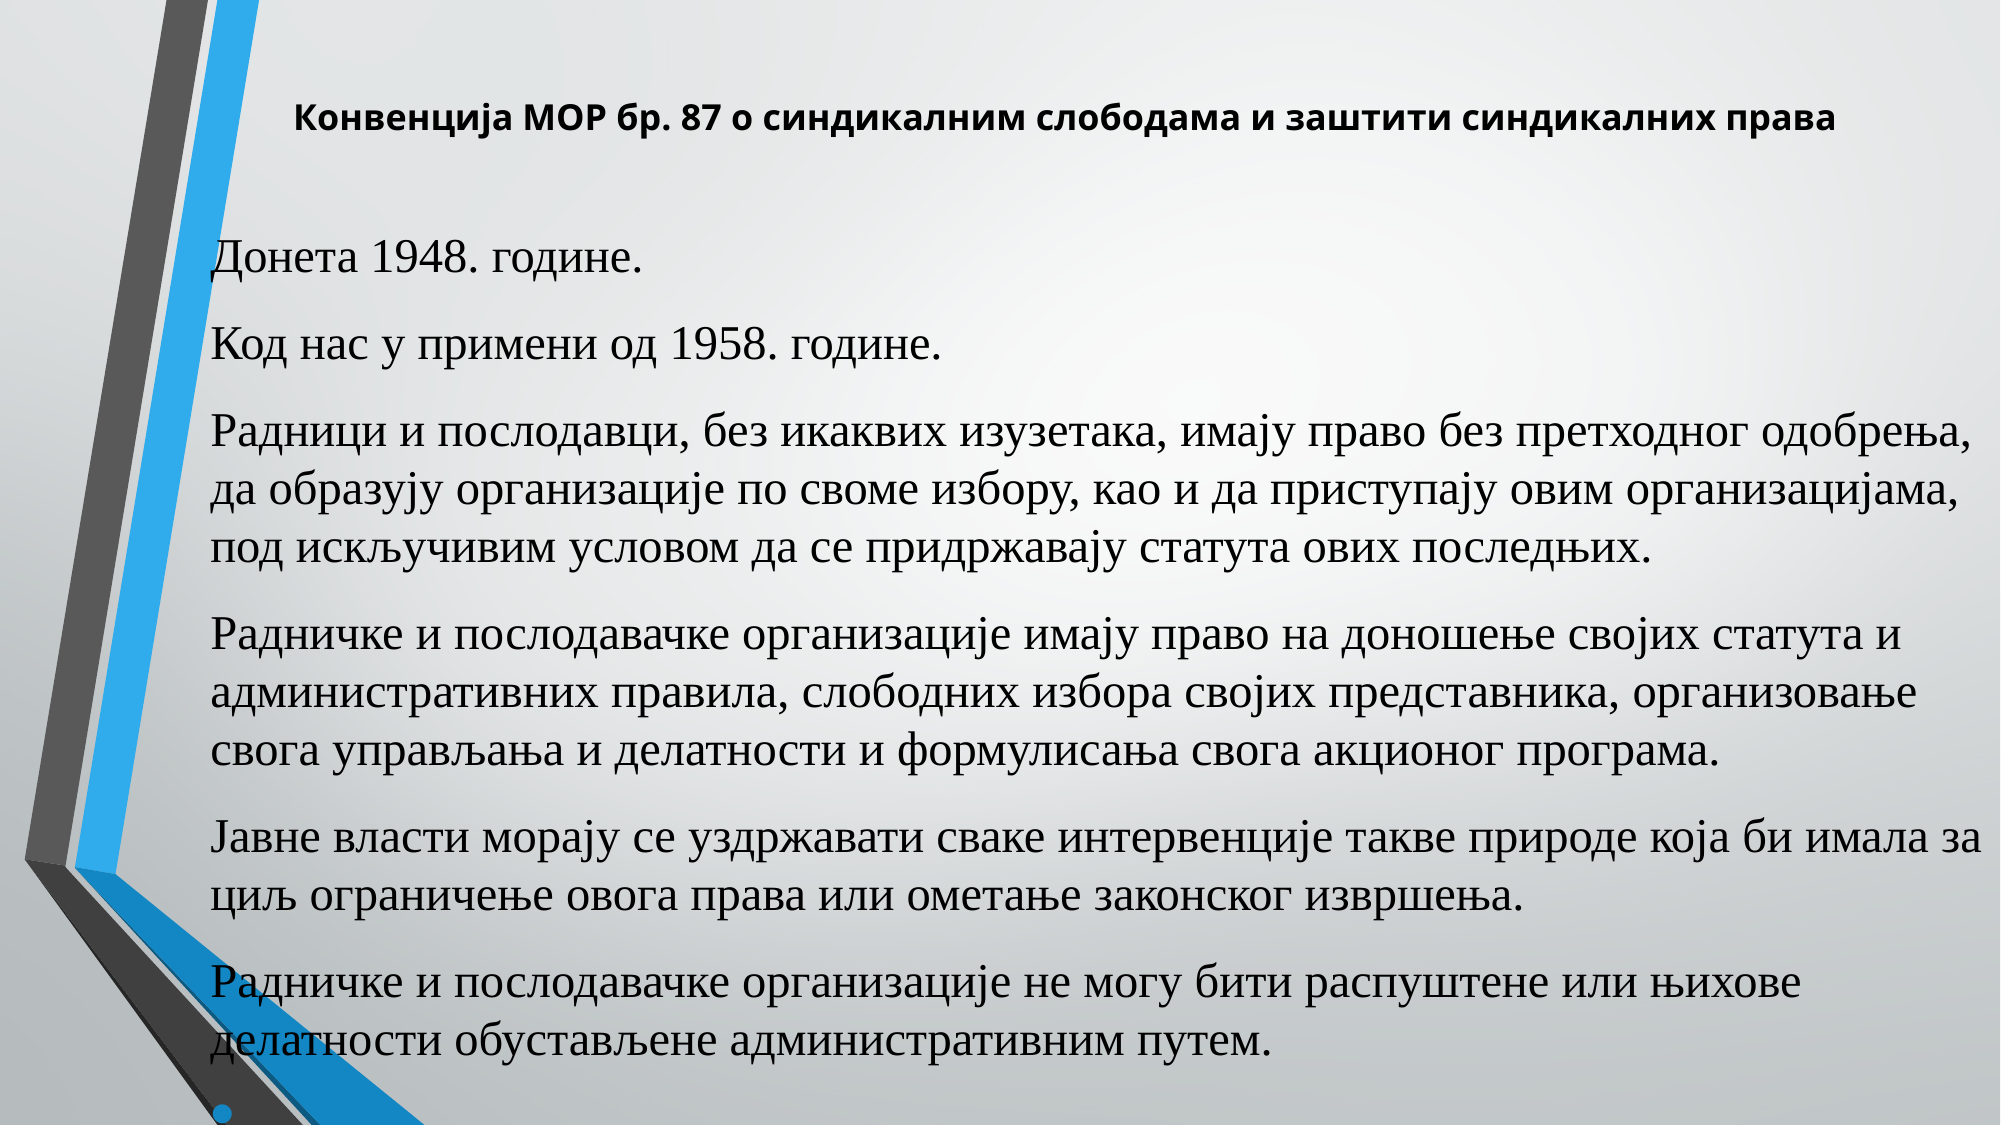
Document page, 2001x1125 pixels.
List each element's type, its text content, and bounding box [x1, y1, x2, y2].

list Донета 1948. године. Код нас у примени од 1958. године. Радници и послодавци, без икаквих изузетака, имају право без претходног одобрења, да образују организације по своме избору, као и да приступају овим организацијама, под искључивим условом да се придржавају статута ових последњих. Радничке и послодавачке организације имају право на доношење својих статута и административних правила, слободних избора својих представника, организовање свога управљања и делатности и формулисања свога акционог програма. Јавне власти морају се уздржавати сваке интервенције такве природе која би имала за циљ ограничење овога права или ометање законског извршења. Радничке и послодавачке организације не могу бити распуштене или њихове делатности обустављене административним путем. [195, 216, 2000, 1087]
title Конвенција МОР бр. 87 о синдикалним слободама и заштити синдикалних права [243, 86, 1887, 146]
